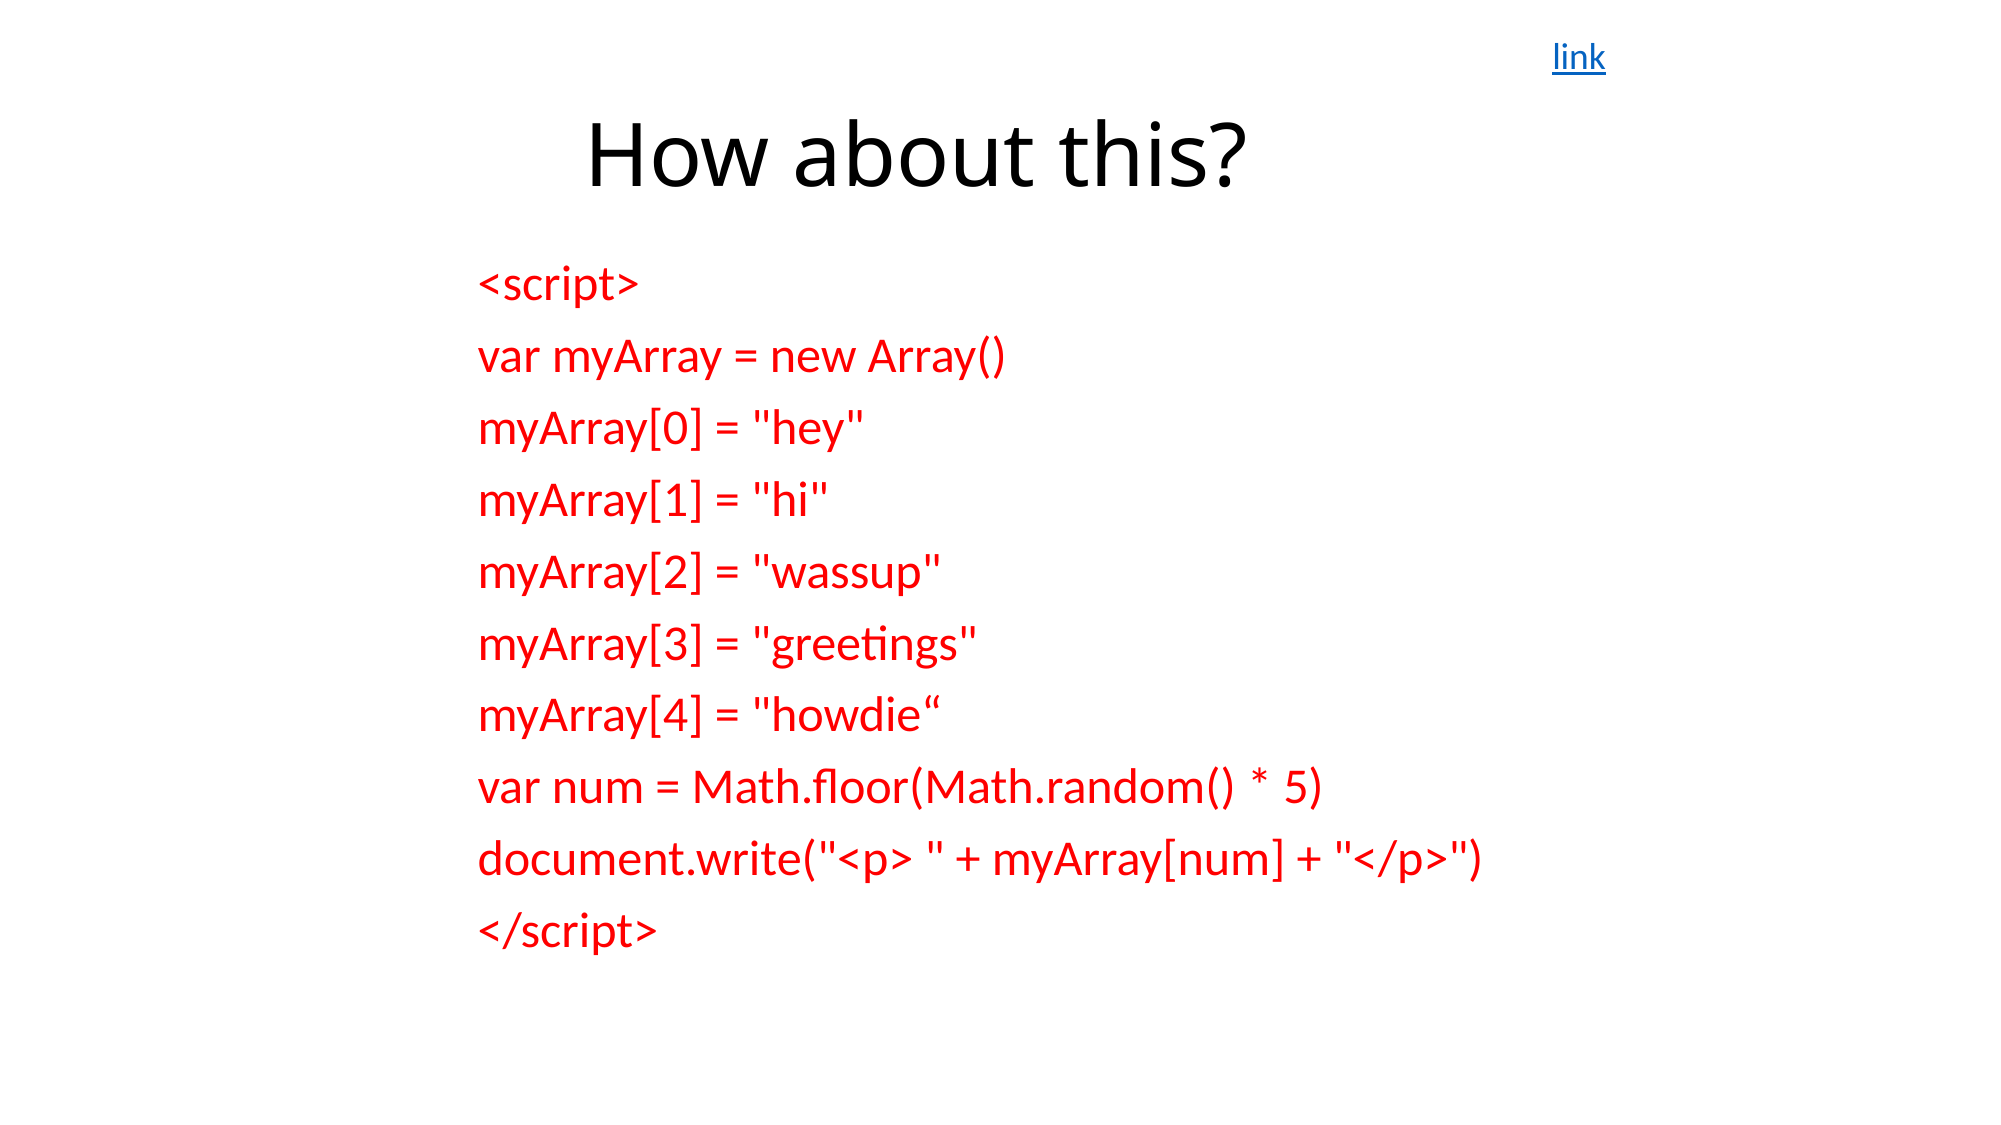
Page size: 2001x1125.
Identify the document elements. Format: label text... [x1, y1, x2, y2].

title How about this? [569, 102, 1650, 213]
text_box link [1537, 24, 1713, 85]
list <script> var myArray = new Array() myArray[0] = "hey" myArray[1] = "hi" myArray[2] = "wassup" myArray[3] = "greetings" myArray[4] = "howdie“ var num = Math.floor(Math.random() * 5) document.write("<p> " + myArray[num] + "</p>") </script> [462, 249, 1650, 970]
